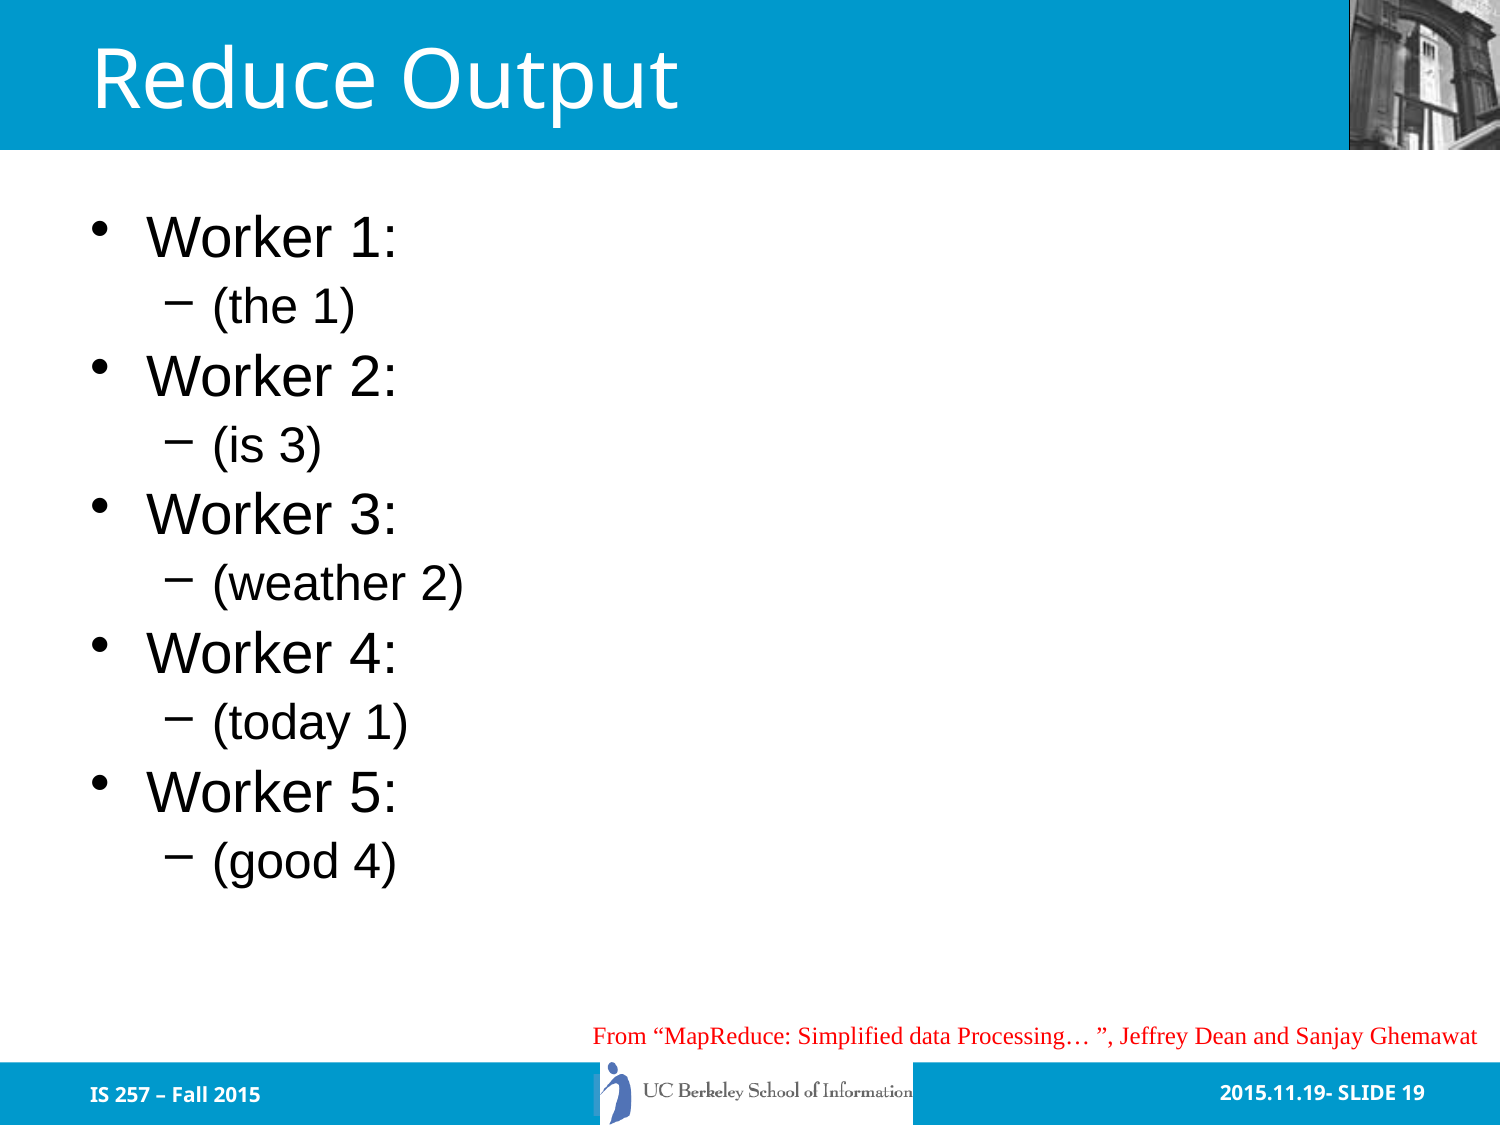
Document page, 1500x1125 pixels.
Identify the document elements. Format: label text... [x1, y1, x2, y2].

slide_number IS 257 – Fall 2015 [75, 1062, 388, 1125]
list Worker 1: (the 1) Worker 2: (is 3) Worker 3: (weather 2) Worker 4: (today 1) Worker 5: (good 4) [75, 200, 1425, 1013]
picture [1350, 0, 1500, 150]
text_box From “MapReduce: Simplified data Processing… ”, Jeffrey Dean and Sanjay Ghemawat [577, 1012, 1494, 1058]
title Reduce Output [75, 0, 1350, 150]
picture [594, 1062, 912, 1125]
